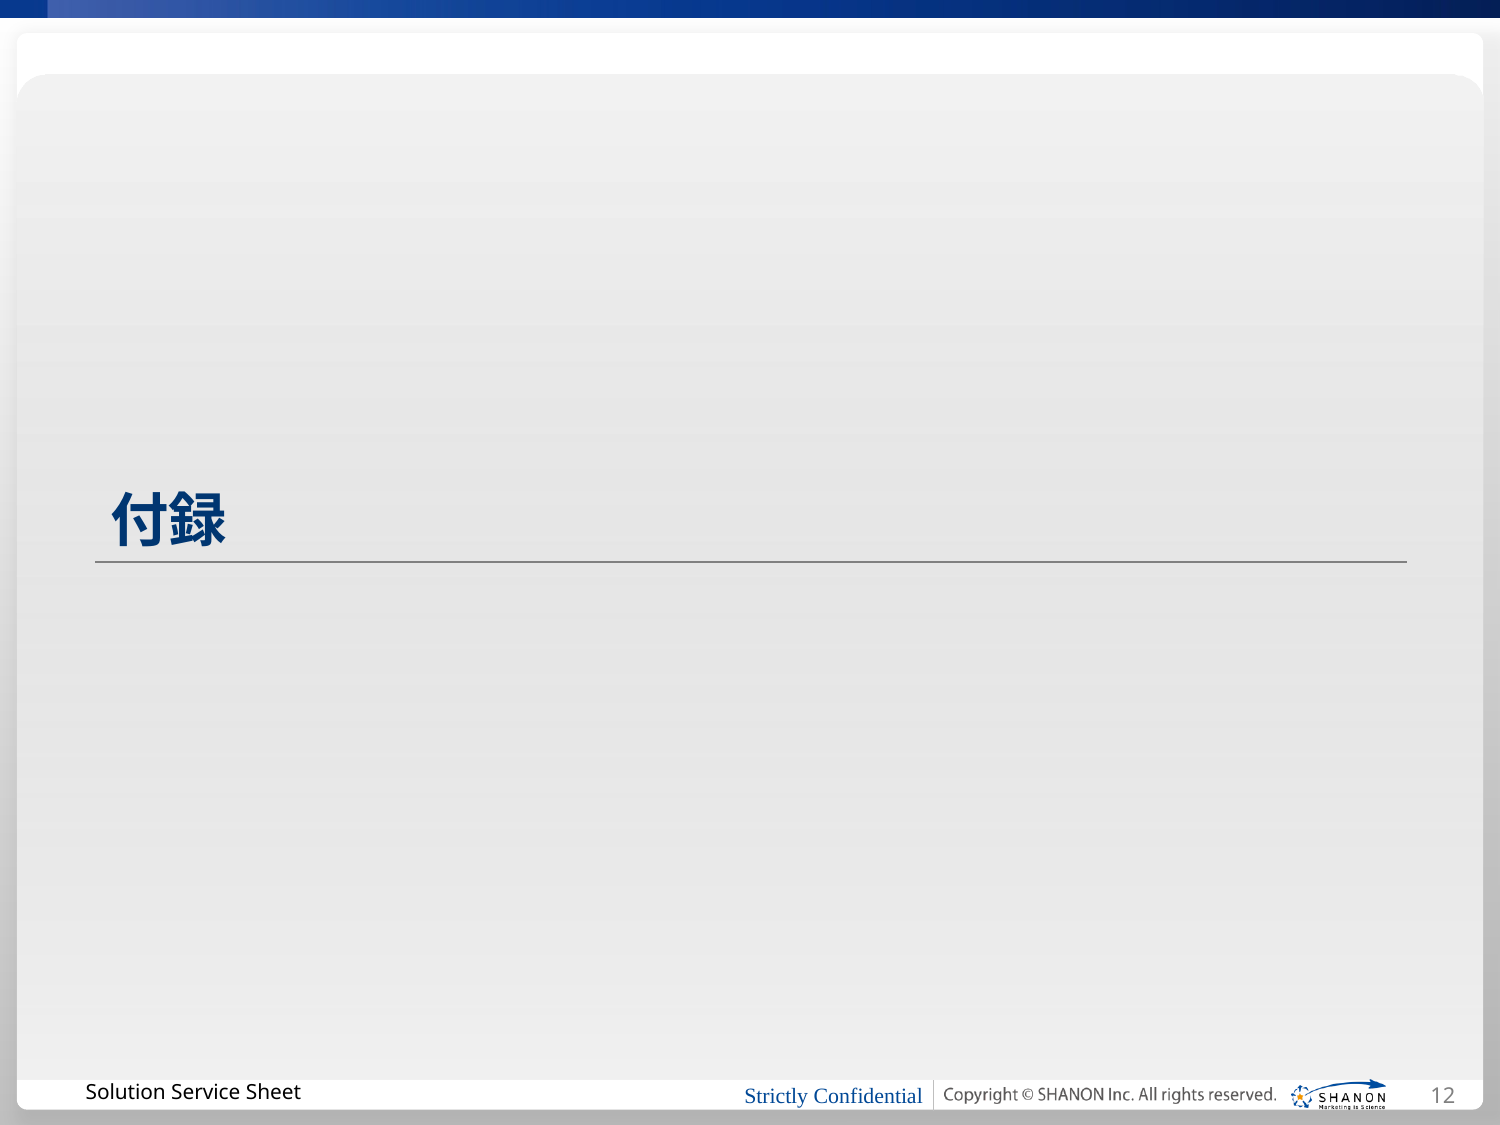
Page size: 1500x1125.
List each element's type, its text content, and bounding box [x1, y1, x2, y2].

title 付録 [95, 483, 1371, 564]
slide_number 12 [1417, 1082, 1469, 1112]
picture [0, 0, 1500, 18]
picture [944, 1087, 1276, 1104]
picture [1291, 1080, 1386, 1110]
